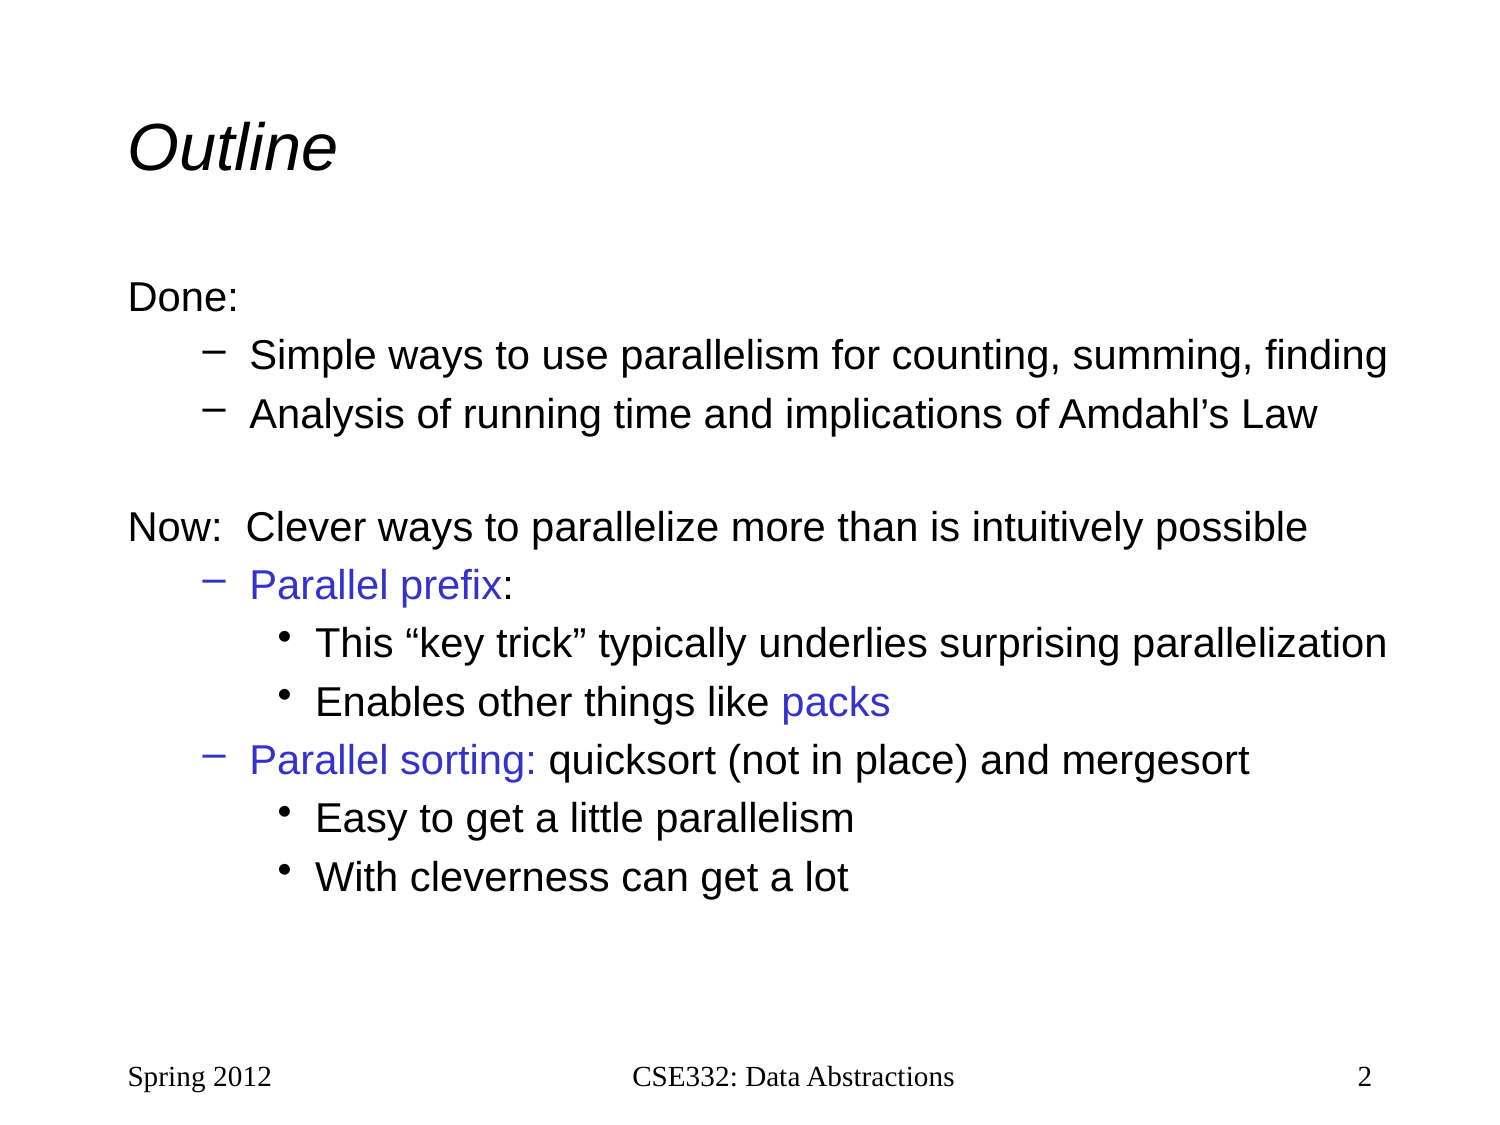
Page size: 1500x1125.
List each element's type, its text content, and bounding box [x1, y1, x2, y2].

list Done: Simple ways to use parallelism for counting, summing, finding Analysis of running time and implications of Amdahl’s Law Now: Clever ways to parallelize more than is intuitively possible Parallel prefix: This “key trick” typically underlies surprising parallelization Enables other things like packs Parallel sorting: quicksort (not in place) and mergesort Easy to get a little parallelism With cleverness can get a lot [112, 262, 1413, 1026]
slide_number Spring 2012 [112, 1049, 426, 1125]
footer CSE332: Data Abstractions [462, 1049, 1126, 1125]
title Outline [112, 49, 1388, 238]
slide_number 2 [1126, 1049, 1388, 1125]
